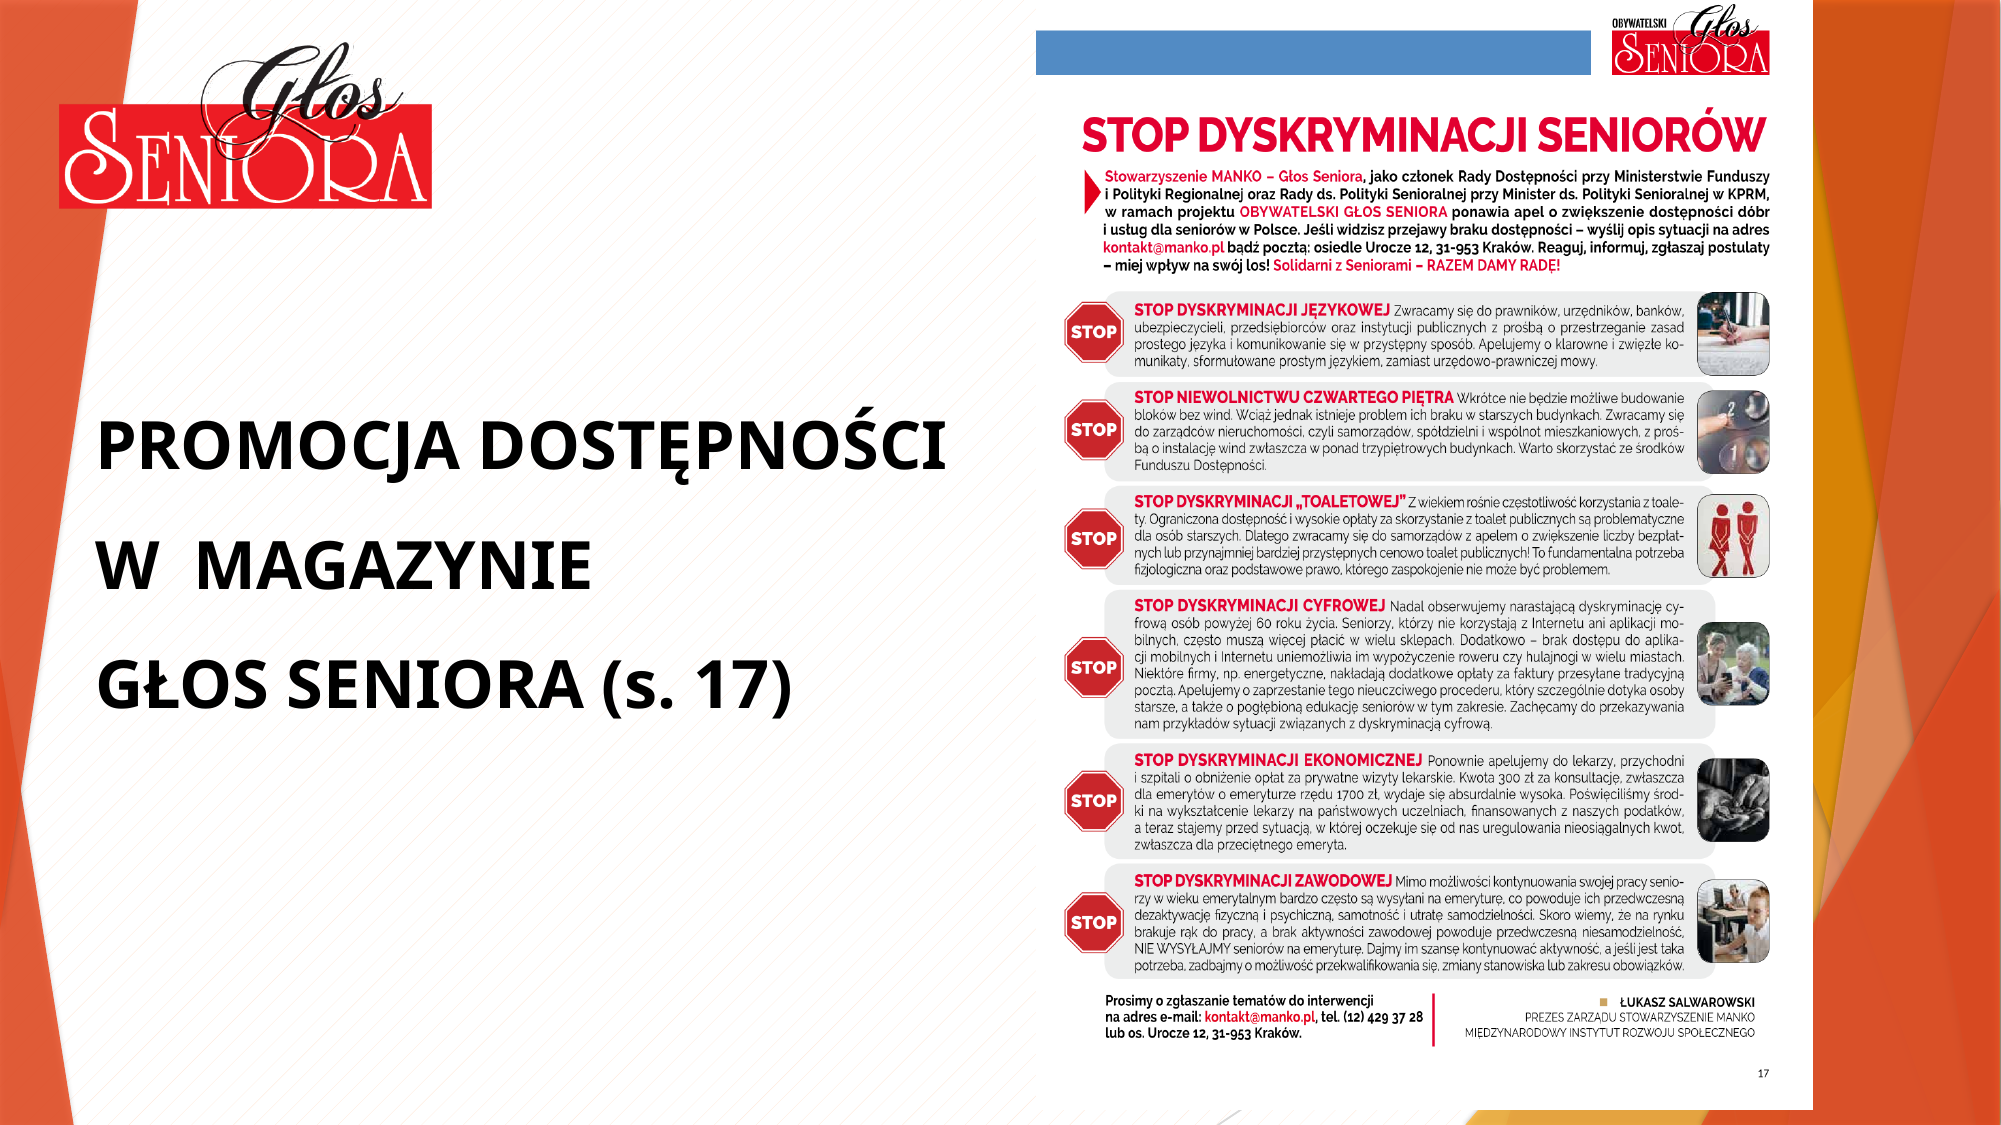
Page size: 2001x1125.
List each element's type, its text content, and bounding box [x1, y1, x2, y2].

picture [56, 22, 434, 229]
picture [1036, 0, 1813, 1111]
text_box PROMOCJA DOSTĘPNOŚCI W MAGAZYNIE GŁOS SENIORA (s. 17) [80, 355, 1031, 469]
